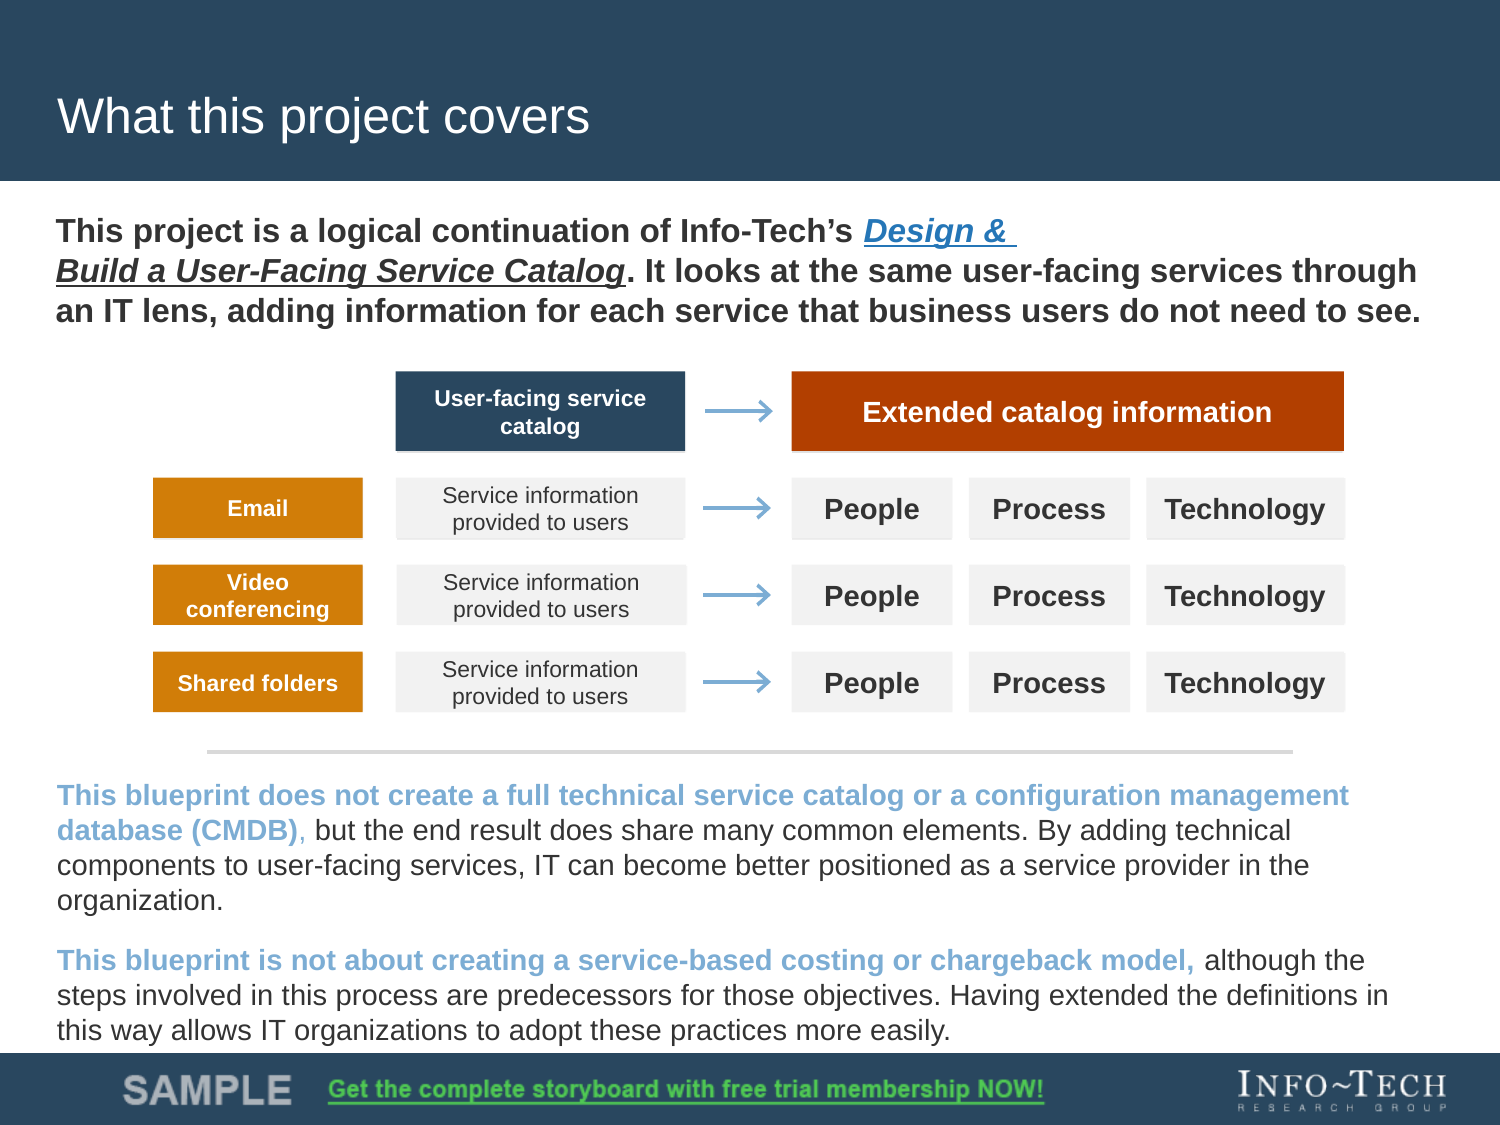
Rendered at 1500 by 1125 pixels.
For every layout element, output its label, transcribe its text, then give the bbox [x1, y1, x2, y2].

text_box This project is a logical continuation of Info-Tech’s Design & Build a User-Facing Service Catalog. It looks at the same user-facing services through an IT lens, adding information for each service that business users do not need to see. [40, 202, 1457, 345]
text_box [0, 1053, 1500, 1125]
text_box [152, 371, 1345, 713]
title What this project covers [41, 41, 1457, 187]
text_box This blueprint does not create a full technical service catalog or a configuration management database (CMDB), but the end result does share many common elements. By adding technical components to user-facing services, IT can become better positioned as a service provider in the organization. This blueprint is not about creating a service-based costing or chargeback model, although the steps involved in this process are predecessors for those objectives. Having extended the definitions in this way allows IT organizations to adopt these practices more easily. [42, 769, 1432, 1052]
